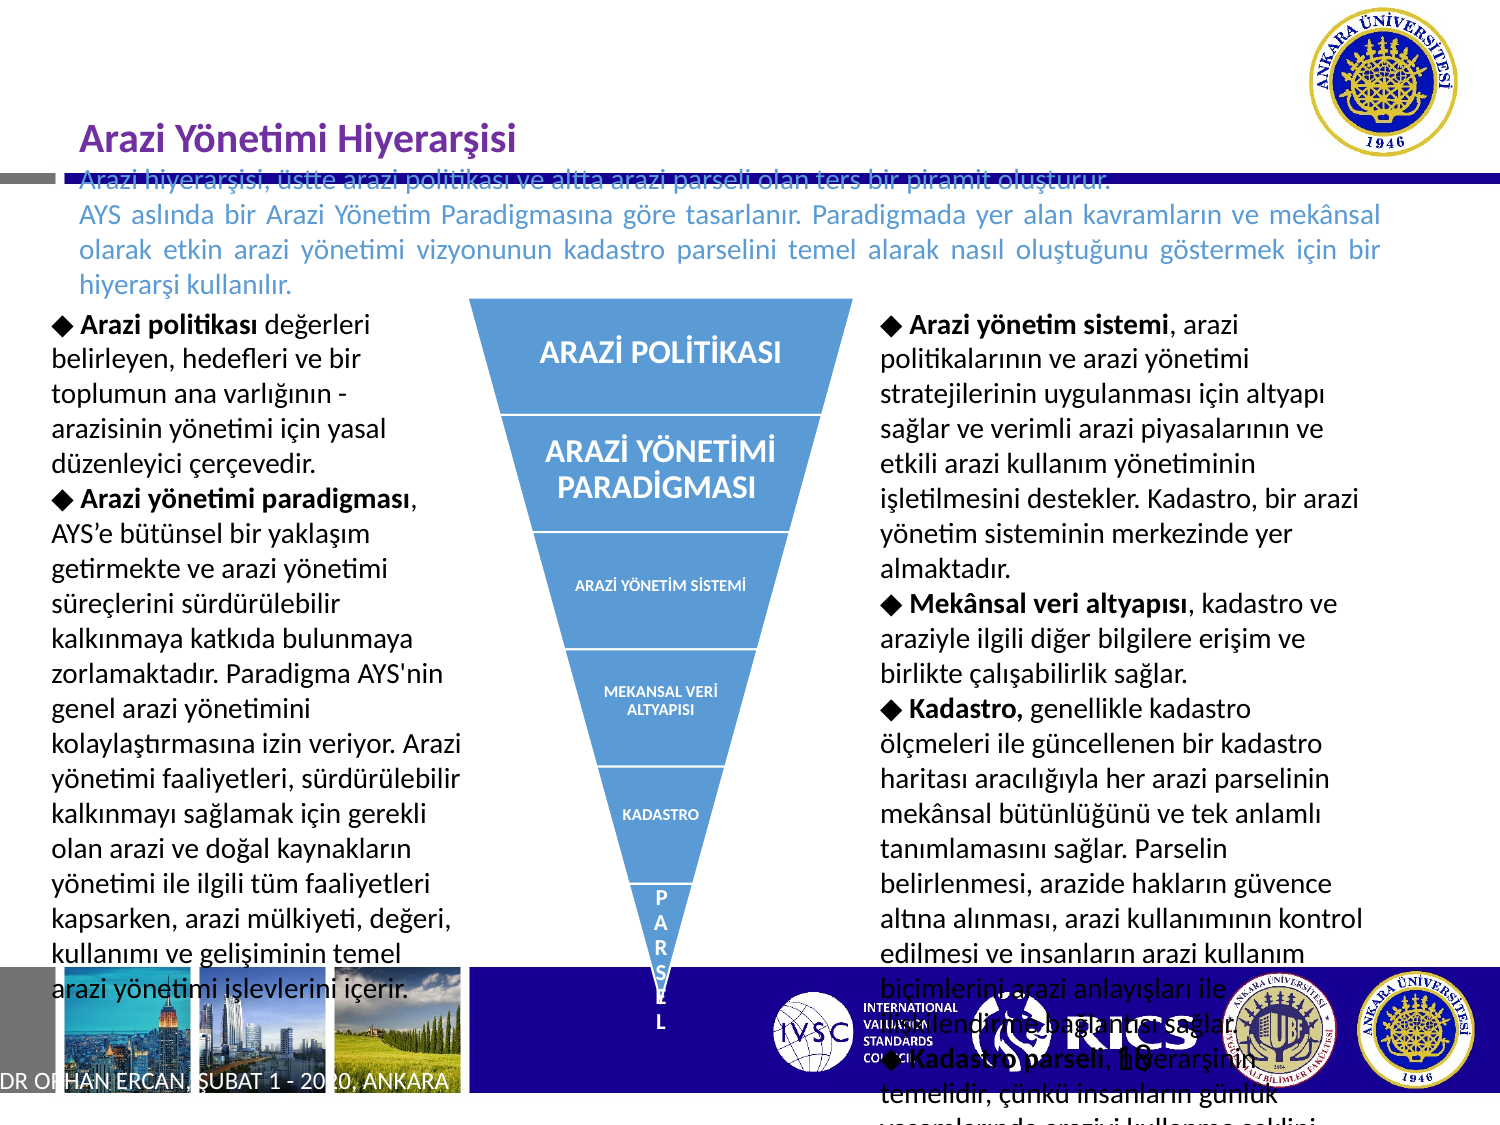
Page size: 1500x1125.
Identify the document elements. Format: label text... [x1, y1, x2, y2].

text_box ◆ Arazi yönetim sistemi, arazi politikalarının ve arazi yönetimi stratejilerinin uygulanması için altyapı sağlar ve verimli arazi piyasalarının ve etkili arazi kullanım yönetiminin işletilmesini destekler. Kadastro, bir arazi yönetim sisteminin merkezinde yer almaktadır. ◆ Mekânsal veri altyapısı, kadastro ve araziyle ilgili diğer bilgilere erişim ve birlikte çalışabilirlik sağlar. ◆ Kadastro, genellikle kadastro ölçmeleri ile güncellenen bir kadastro haritası aracılığıyla her arazi parselinin mekânsal bütünlüğünü ve tek anlamlı tanımlamasını sağlar. Parselin belirlenmesi, arazide hakların güvence altına alınması, arazi kullanımının kontrol edilmesi ve insanların arazi kullanım biçimlerini arazi anlayışları ile ilişkilendirme bağlantısı sağlar. ◆ Kadastro parseli, hiyerarşinin temelidir, çünkü insanların günlük yaşamlarında araziyi kullanma şeklini yansıtır. Arazi haklarının tanımlanması ve arazi kullanımındaki kısıtlamaların ve sorumlulukların yönetilmesinde anahtar hedeftir. Parsel; sistem ile insanlar arasındaki ilişkiyi sağlar [865, 297, 1381, 1125]
text_box Dr Orhan ERCAN, Şubat 1 - 2020, ANKARA [0, 1057, 524, 1102]
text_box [467, 297, 855, 1001]
slide_number 18 [1100, 1025, 1413, 1100]
text_box ◆ Arazi politikası değerleri belirleyen, hedefleri ve bir toplumun ana varlığının - arazisinin yönetimi için yasal düzenleyici çerçevedir. ◆ Arazi yönetimi paradigması, AYS’e bütünsel bir yaklaşım getirmekte ve arazi yönetimi süreçlerini sürdürülebilir kalkınmaya katkıda bulunmaya zorlamaktadır. Paradigma AYS'nin genel arazi yönetimini kolaylaştırmasına izin veriyor. Arazi yönetimi faaliyetleri, sürdürülebilir kalkınmayı sağlamak için gerekli olan arazi ve doğal kaynakların yönetimi ile ilgili tüm faaliyetleri kapsarken, arazi mülkiyeti, değeri, kullanımı ve gelişiminin temel arazi yönetimi işlevlerini içerir. [36, 297, 479, 1012]
picture [0, 0, 1500, 1125]
text_box Arazi Yönetimi Hiyerarşisi Arazi hiyerarşisi, üstte arazi politikası ve altta arazi parseli olan ters bir piramit oluşturur. AYS aslında bir Arazi Yönetim Paradigmasına göre tasarlanır. Paradigmada yer alan kavramların ve mekânsal olarak etkin arazi yönetimi vizyonunun kadastro parselini temel alarak nasıl oluştuğunu göstermek için bir hiyerarşi kullanılır. [64, 53, 1396, 308]
